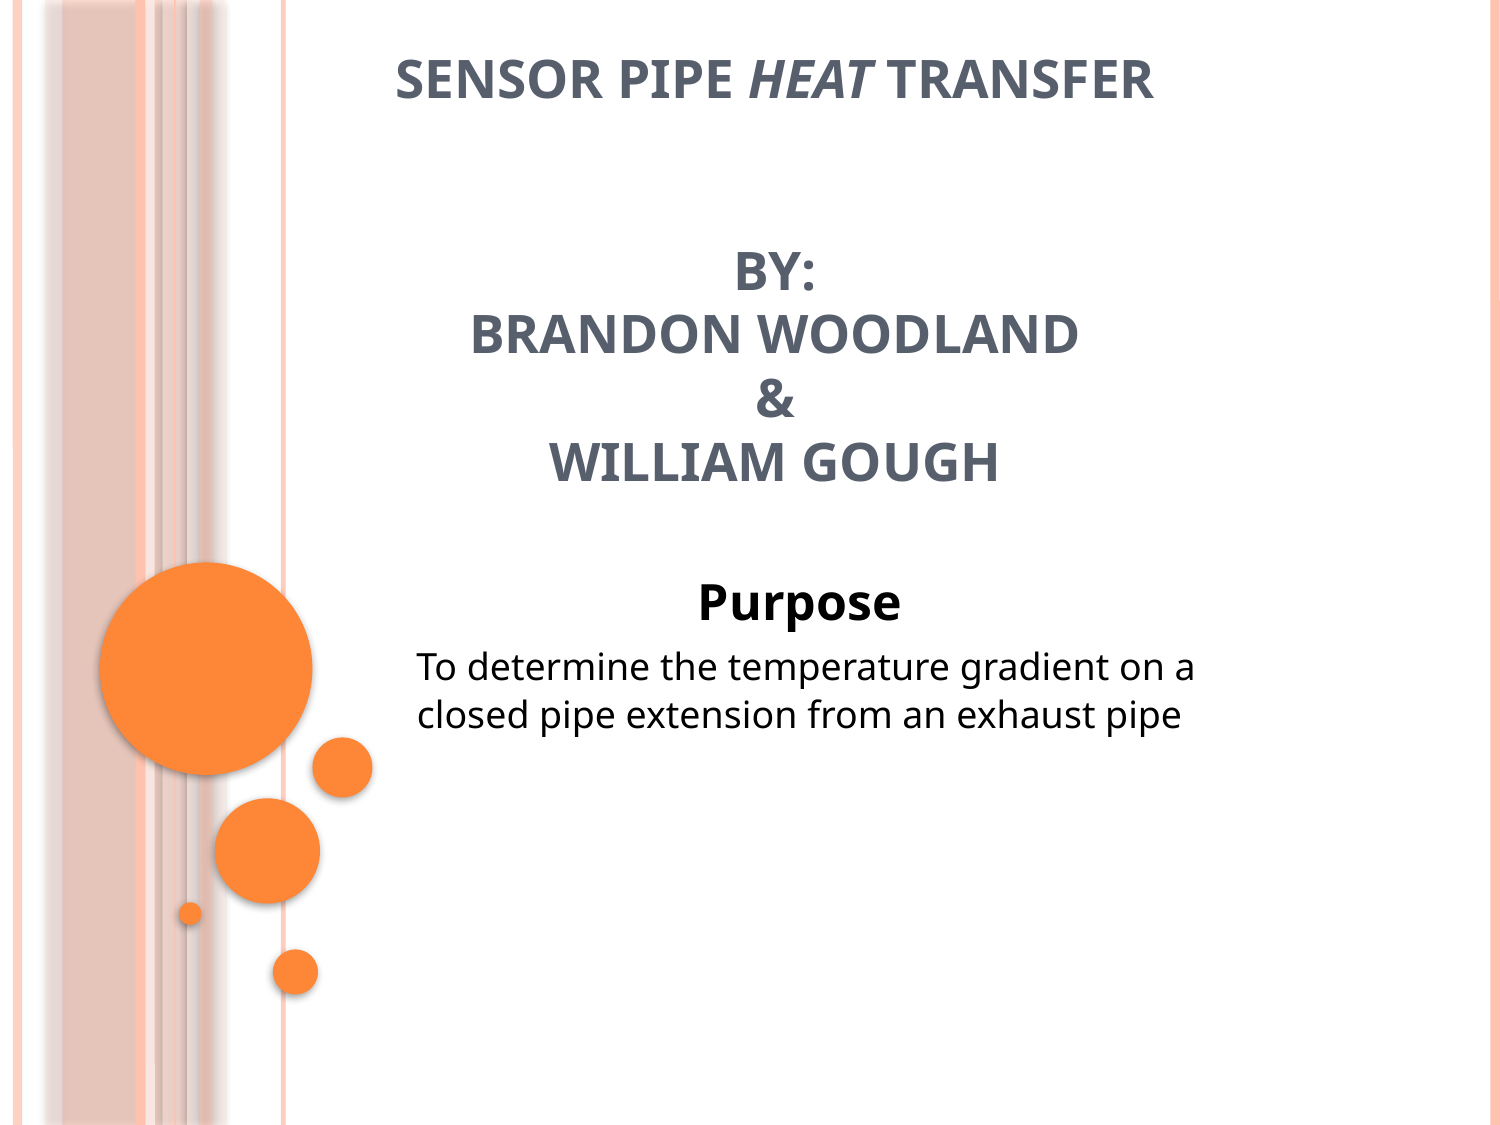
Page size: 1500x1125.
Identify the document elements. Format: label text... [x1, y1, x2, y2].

text_box Purpose To determine the temperature gradient on a closed pipe extension from an exhaust pipe [349, 563, 1250, 744]
title Sensor Pipe Heat Transfer By: Brandon Woodland & William Gough [125, 37, 1425, 500]
